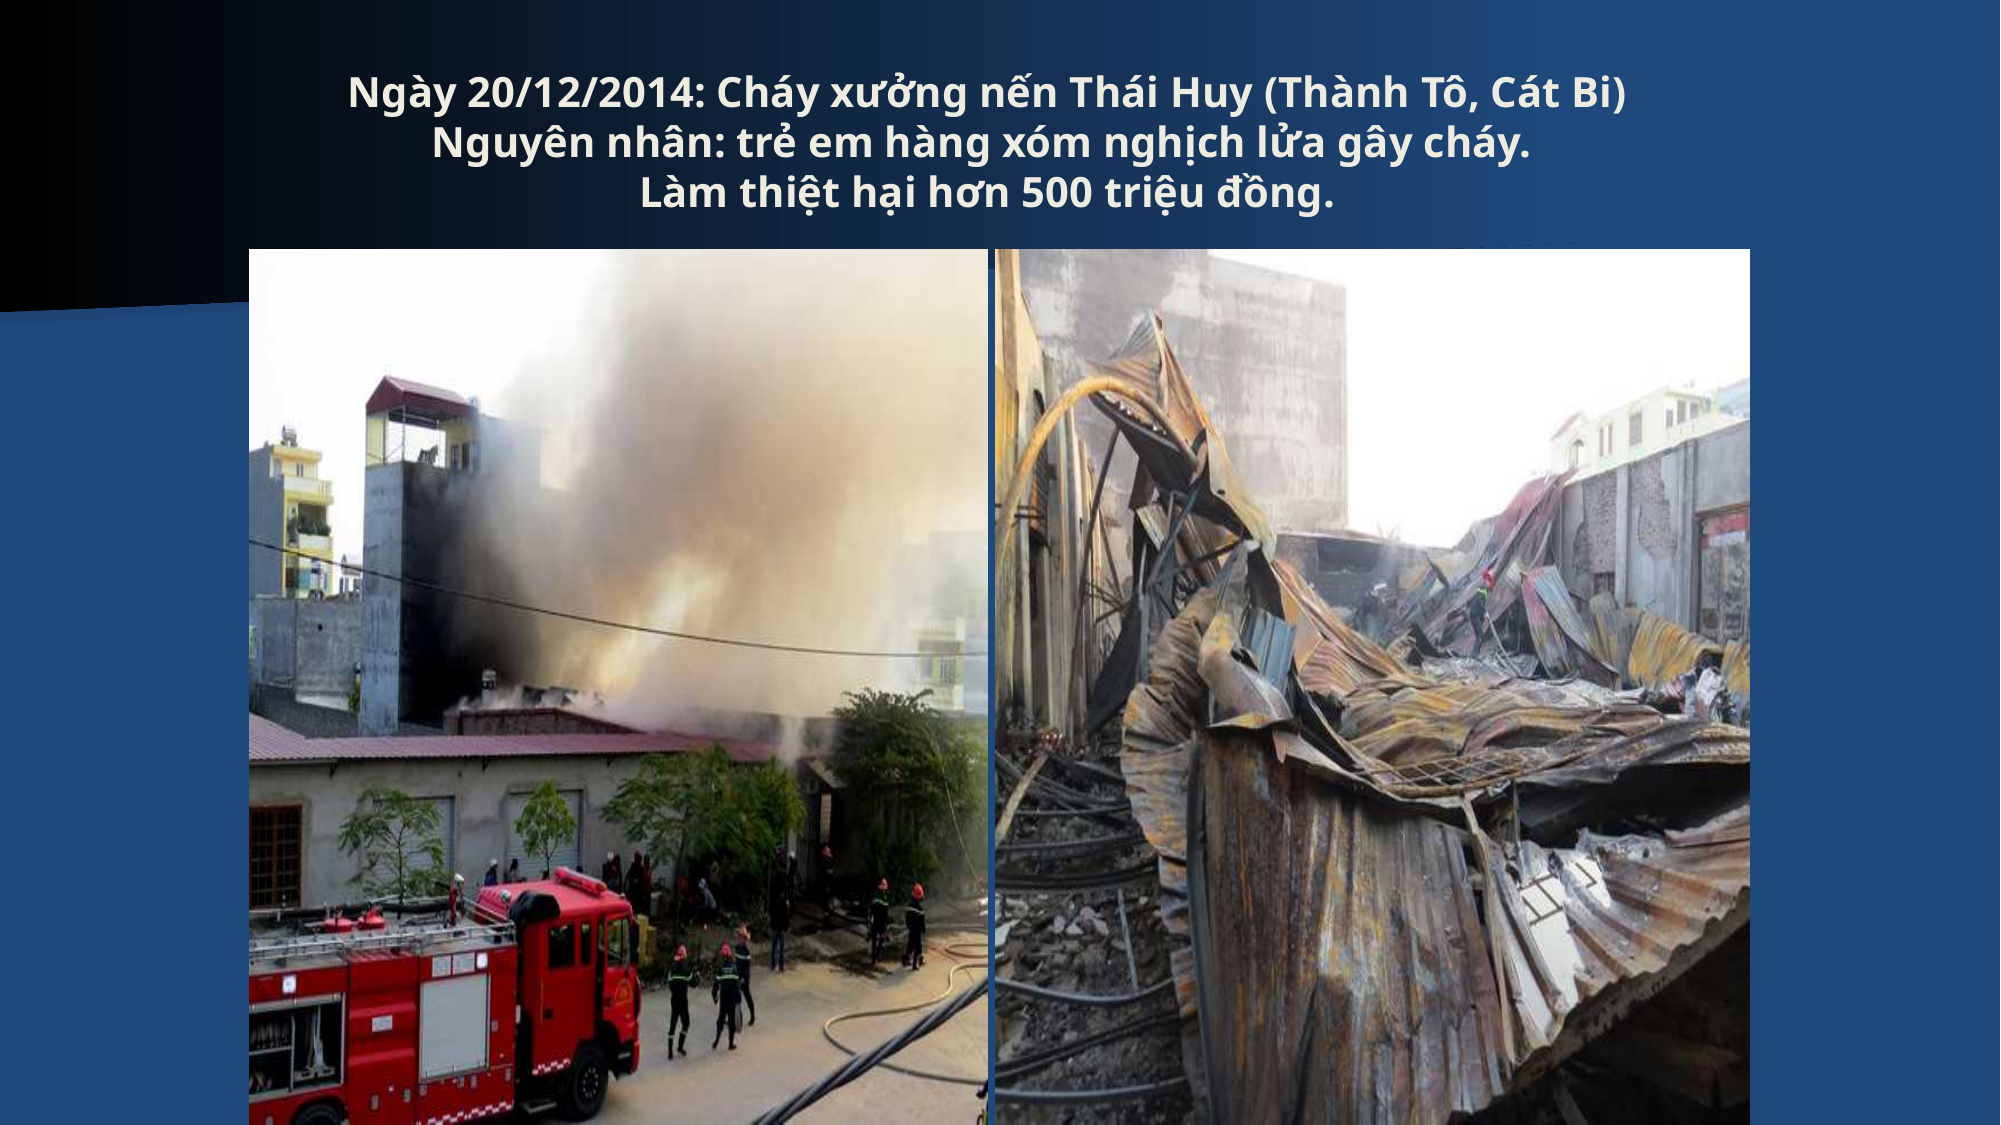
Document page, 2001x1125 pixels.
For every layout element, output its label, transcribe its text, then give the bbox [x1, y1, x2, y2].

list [249, 249, 988, 1125]
title Ngày 20/12/2014: Cháy xưởng nến Thái Huy (Thành Tô, Cát Bi) Nguyên nhân: trẻ em hàng xóm nghịch lửa gây cháy. Làm thiệt hại hơn 500 triệu đồng. [249, 44, 1726, 238]
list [995, 249, 1751, 1125]
